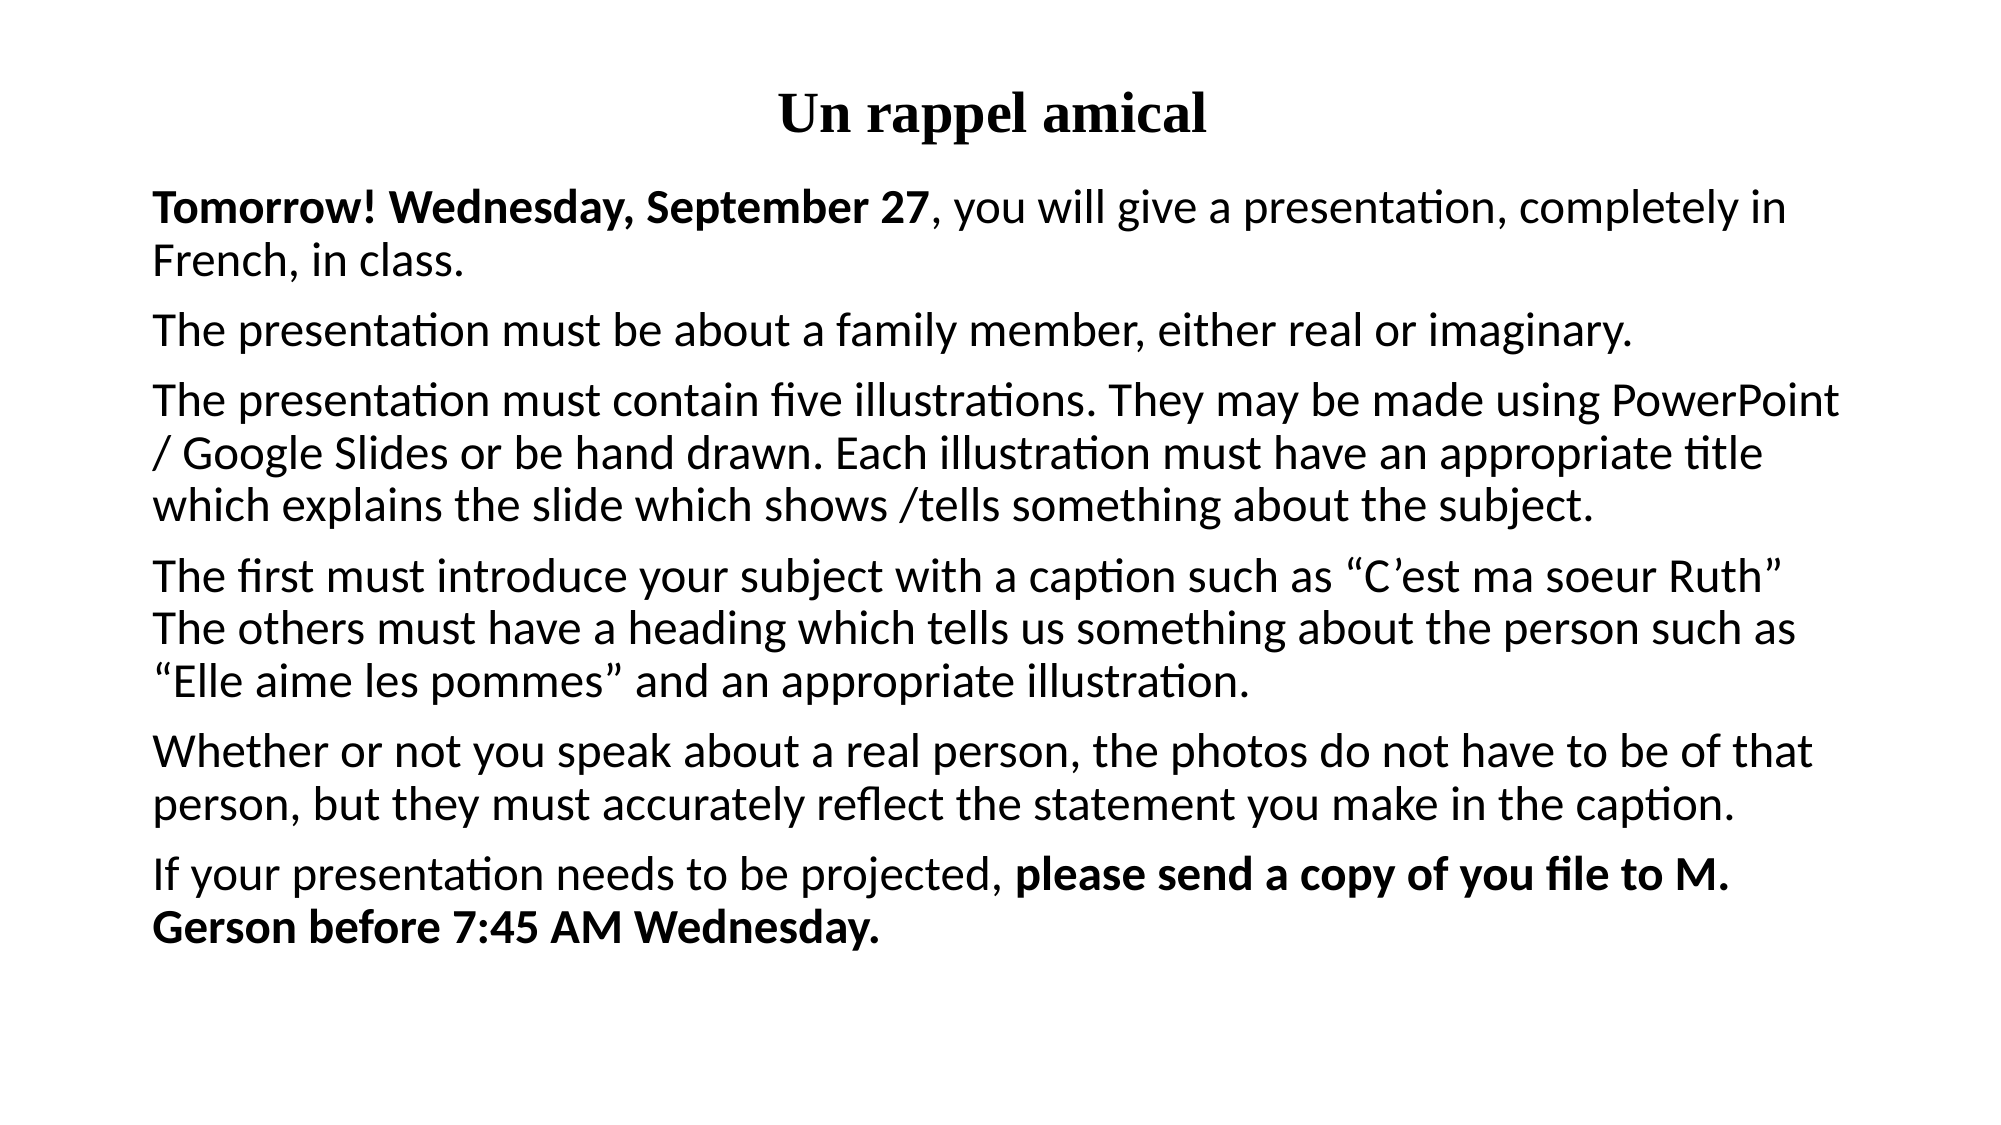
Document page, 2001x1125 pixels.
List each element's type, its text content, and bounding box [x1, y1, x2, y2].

list Tomorrow! Wednesday, September 27, you will give a presentation, completely in French, in class. The presentation must be about a family member, either real or imaginary. The presentation must contain five illustrations. They may be made using PowerPoint / Google Slides or be hand drawn. Each illustration must have an appropriate title which explains the slide which shows /tells something about the subject. The first must introduce your subject with a caption such as “C’est ma soeur Ruth” The others must have a heading which tells us something about the person such as “Elle aime les pommes” and an appropriate illustration. Whether or not you speak about a real person, the photos do not have to be of that person, but they must accurately reflect the statement you make in the caption. If your presentation needs to be projected, please send a copy of you file to M. Gerson before 7:45 AM Wednesday. [137, 173, 1863, 1014]
title Un rappel amical [137, 59, 1863, 168]
